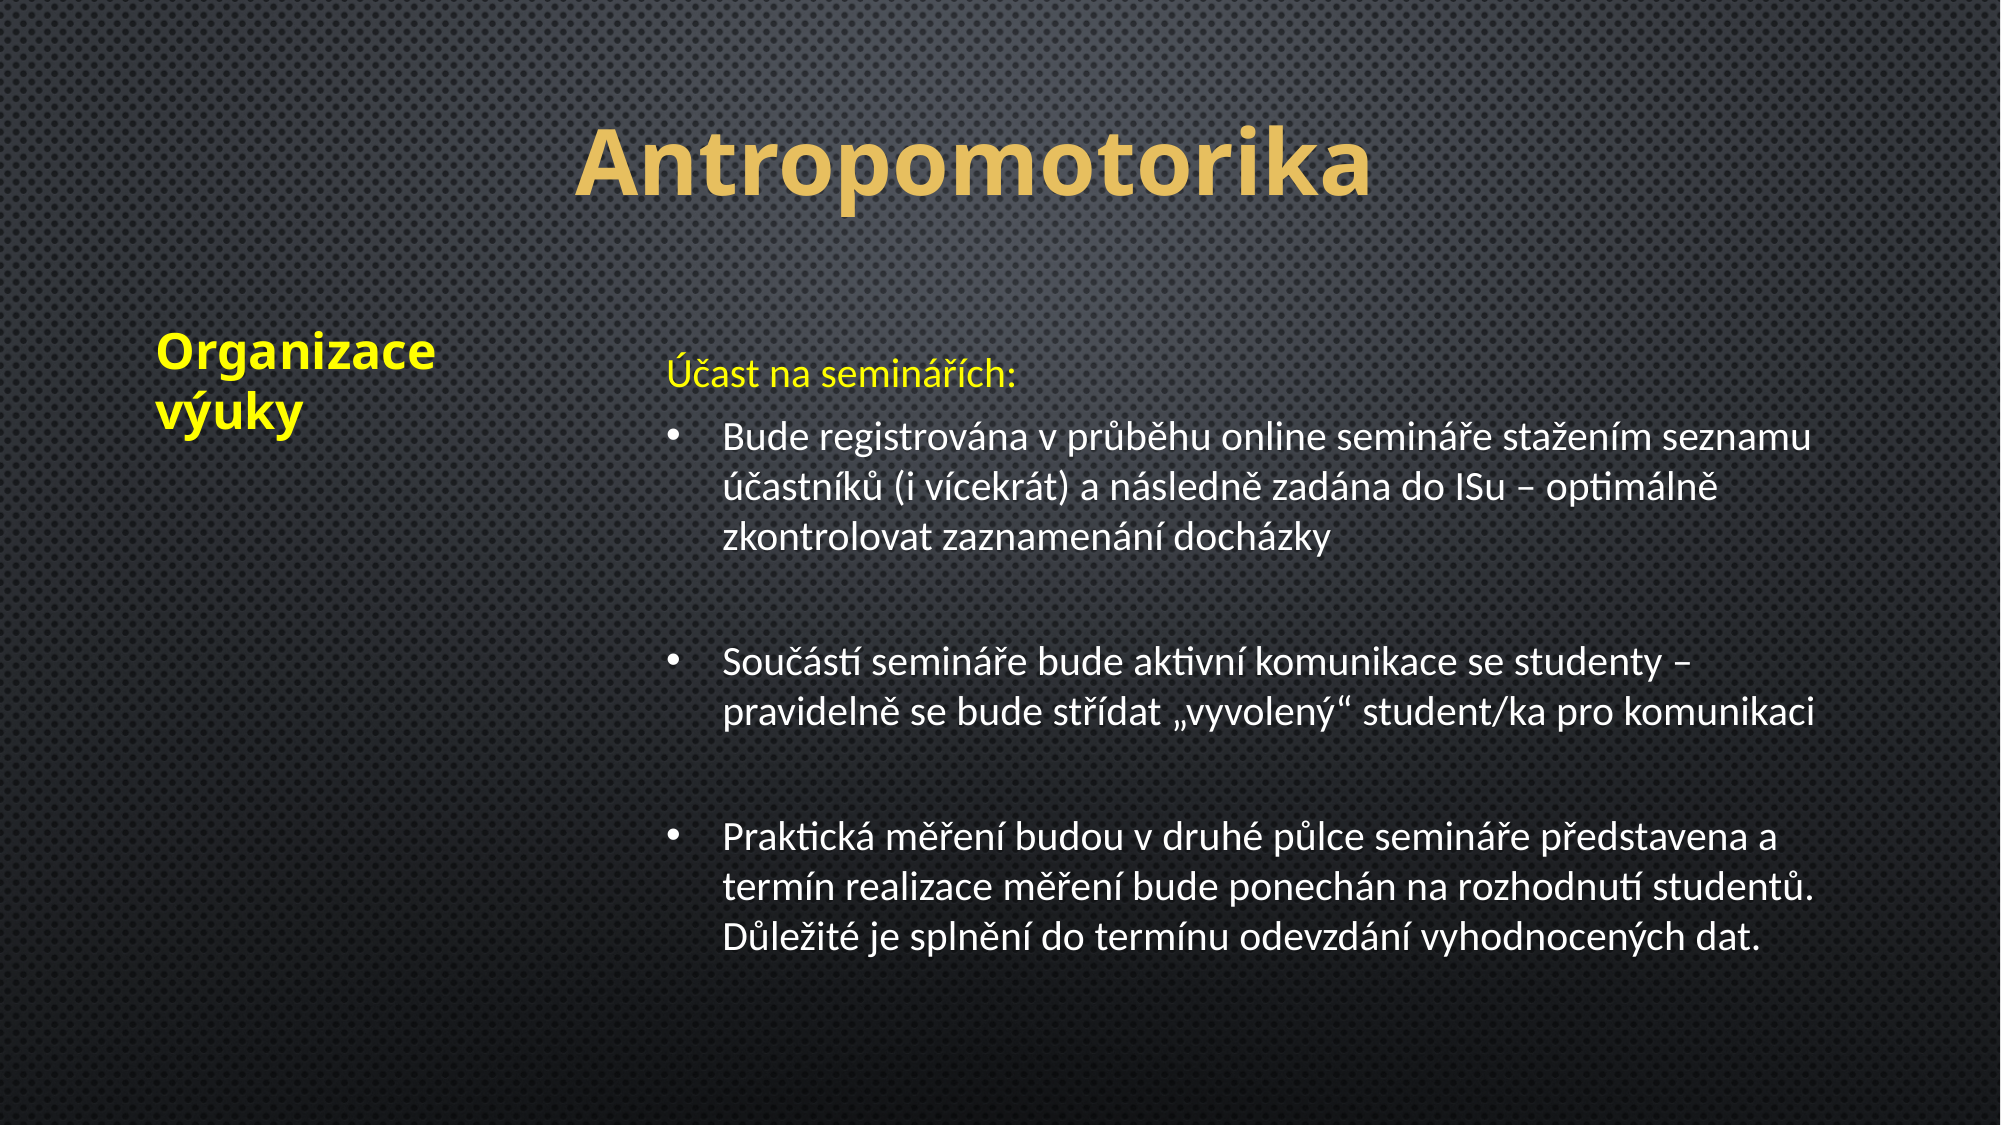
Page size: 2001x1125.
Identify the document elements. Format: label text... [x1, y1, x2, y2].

text_box Organizace výuky [140, 312, 536, 447]
text_box Antropomotorika [560, 96, 1391, 222]
text_box Účast na seminářích: Bude registrována v průběhu online semináře stažením seznamu účastníků (i vícekrát) a následně zadána do ISu – optimálně zkontrolovat zaznamenání docházky Součástí semináře bude aktivní komunikace se studenty – pravidelně se bude střídat „vyvolený“ student/ka pro komunikaci Praktická měření budou v druhé půlce semináře představena a termín realizace měření bude ponechán na rozhodnutí studentů. Důležité je splnění do termínu odevzdání vyhodnocených dat. [651, 338, 1888, 1029]
